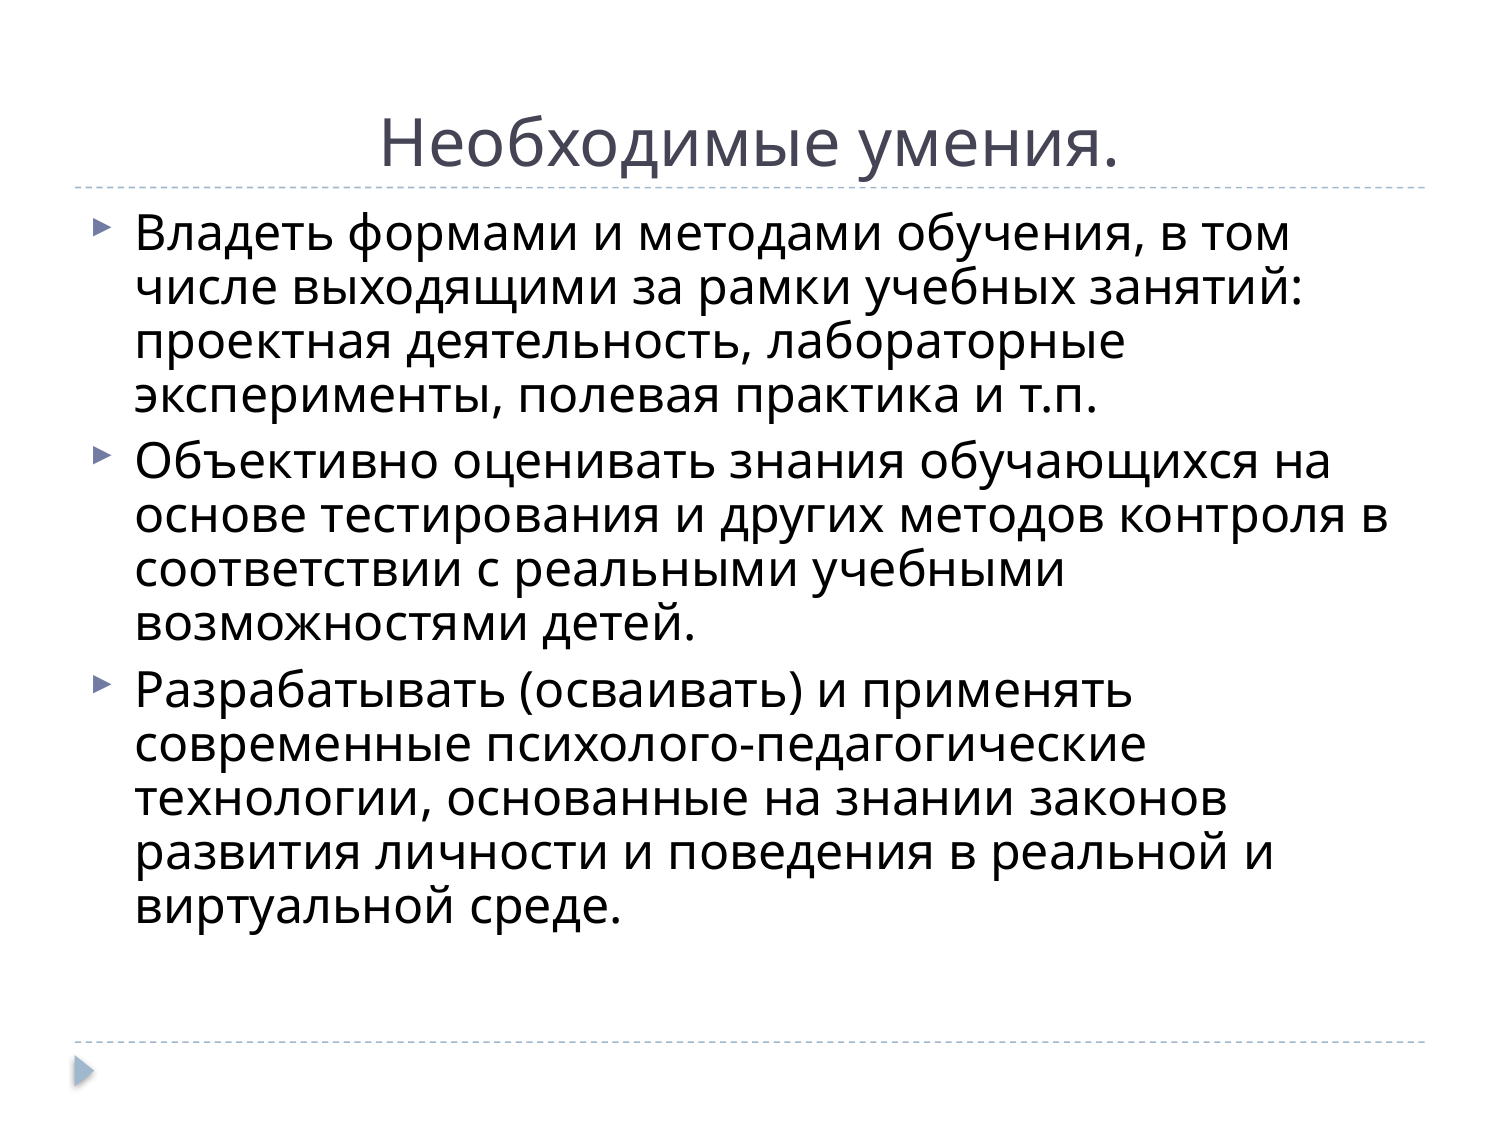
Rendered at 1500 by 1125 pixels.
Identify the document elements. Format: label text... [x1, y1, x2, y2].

list Владеть формами и методами обучения, в том числе выходящими за рамки учебных занятий: проектная деятельность, лабораторные эксперименты, полевая практика и т.п. Объективно оценивать знания обучающихся на основе тестирования и других методов контроля в соответствии с реальными учебными возможностями детей. Разрабатывать (осваивать) и применять современные психолого-педагогические технологии, основанные на знании законов развития личности и поведения в реальной и виртуальной среде. [75, 200, 1425, 1010]
title Необходимые умения. [75, 24, 1425, 188]
